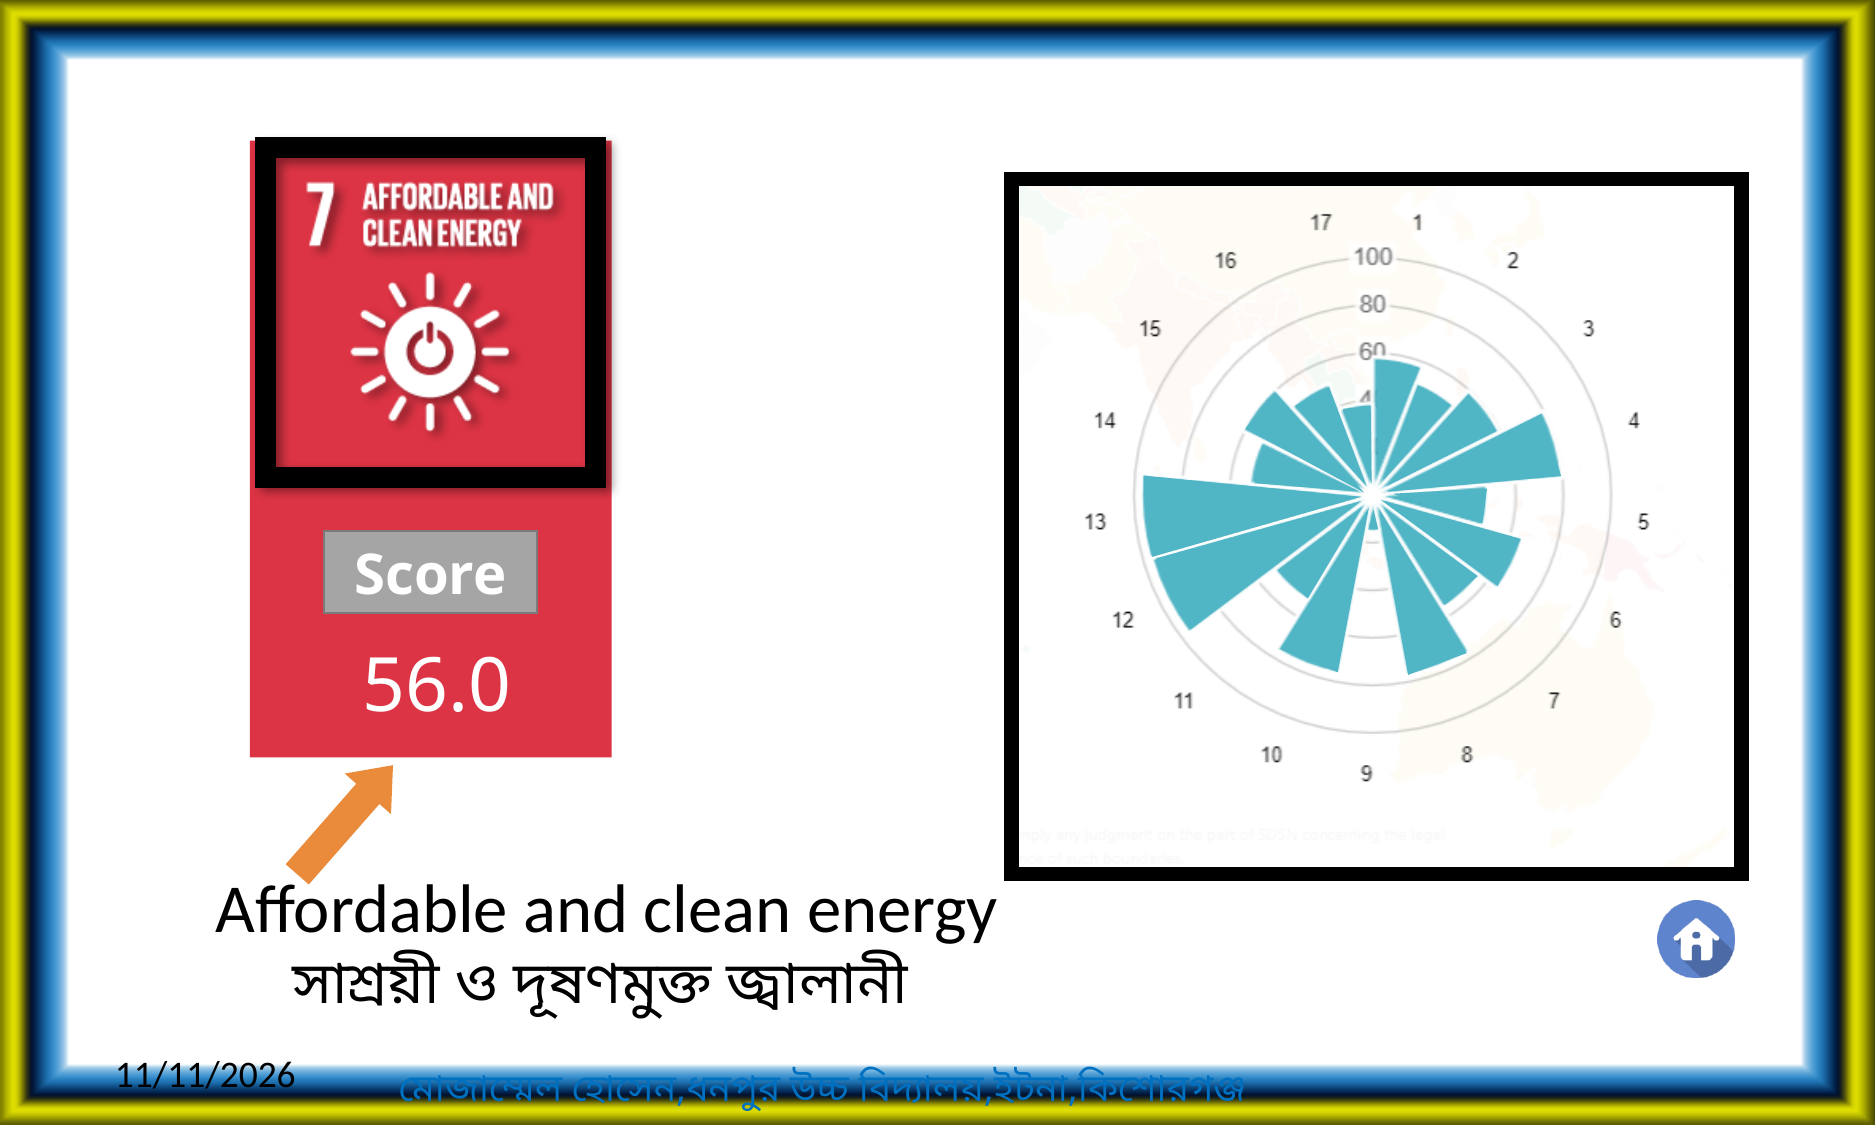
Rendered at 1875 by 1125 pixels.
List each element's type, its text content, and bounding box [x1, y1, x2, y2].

text_box Affordable and clean energy [200, 856, 1014, 954]
text_box Score [323, 530, 538, 614]
text_box সাশ্রয়ী ও দূষণমুক্ত জ্বালানী [277, 937, 923, 1023]
text_box [284, 763, 395, 886]
text_box 56.0 [347, 629, 527, 734]
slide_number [99, 1042, 567, 1103]
text_box [249, 140, 613, 758]
picture [0, 0, 1875, 1125]
